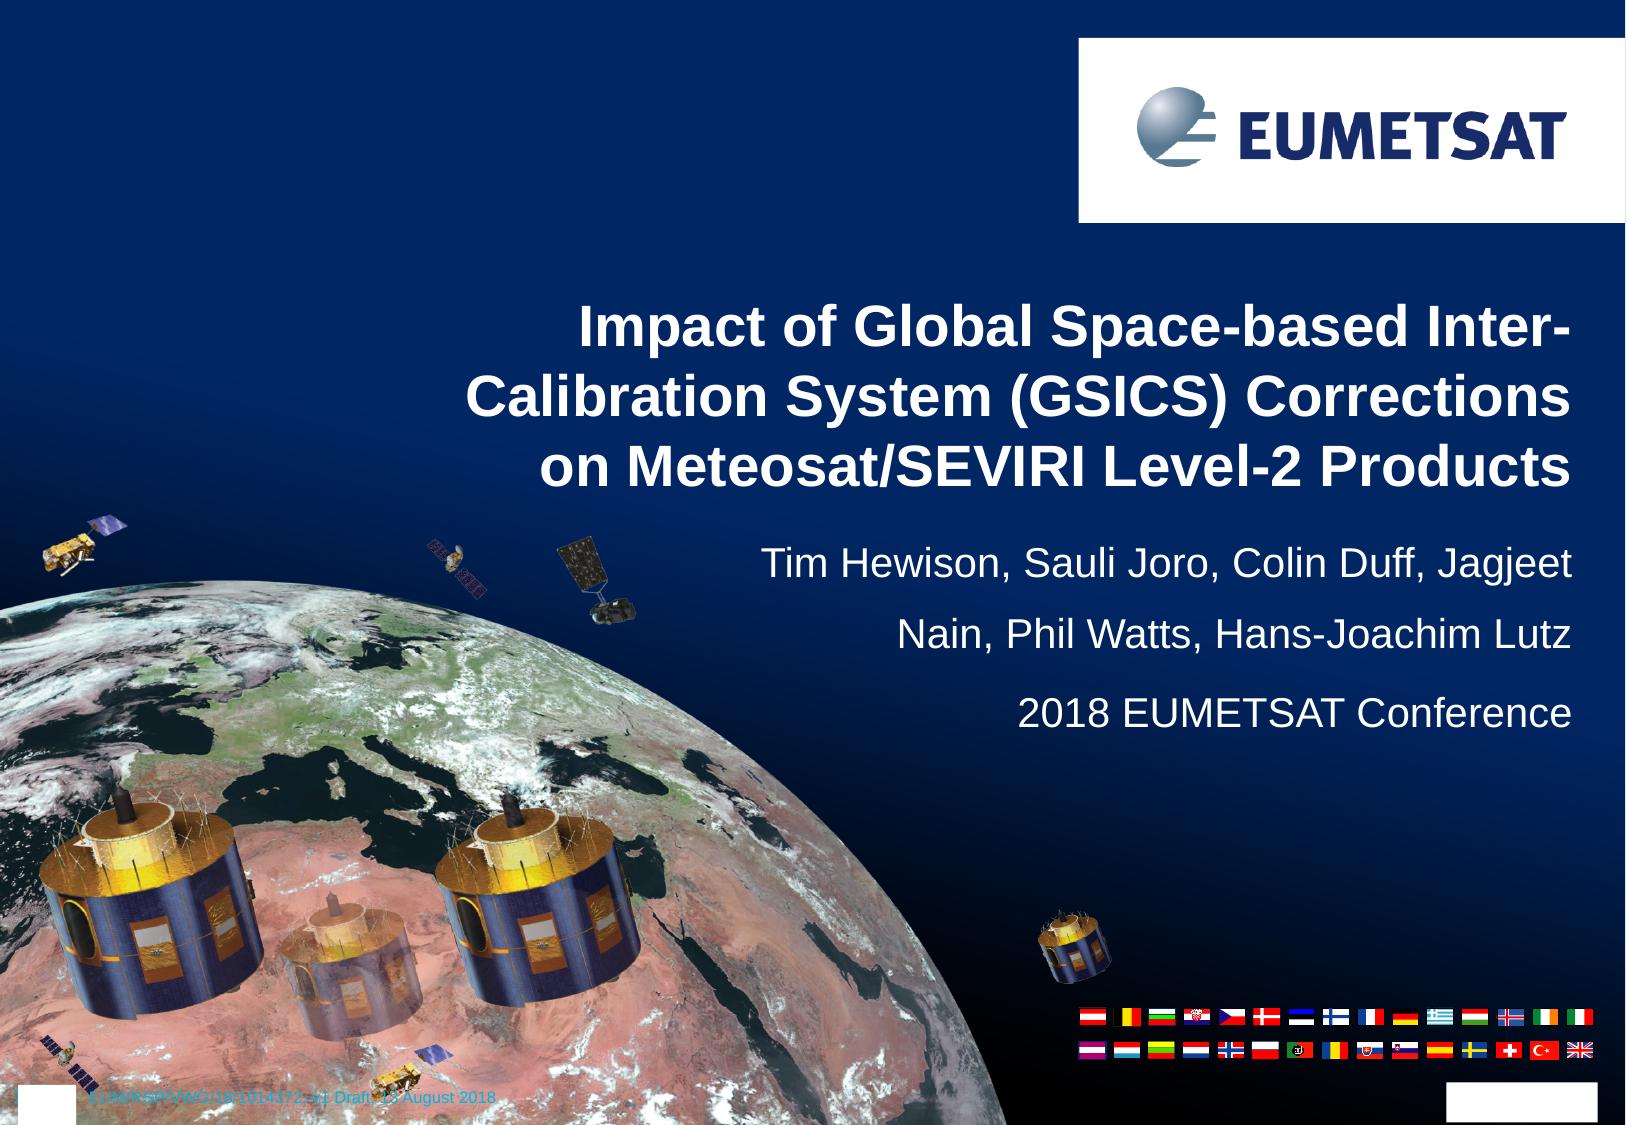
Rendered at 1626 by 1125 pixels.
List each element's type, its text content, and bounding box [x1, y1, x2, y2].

picture [0, 0, 1626, 1125]
text_box Impact of Global Space-based Inter-Calibration System (GSICS) Corrections on Meteosat/SEVIRI Level-2 Products [421, 180, 1588, 506]
text_box Tim Hewison, Sauli Joro, Colin Duff, Jagjeet Nain, Phil Watts, Hans-Joachim Lutz 2018 EUMETSAT Conference [731, 508, 1588, 788]
